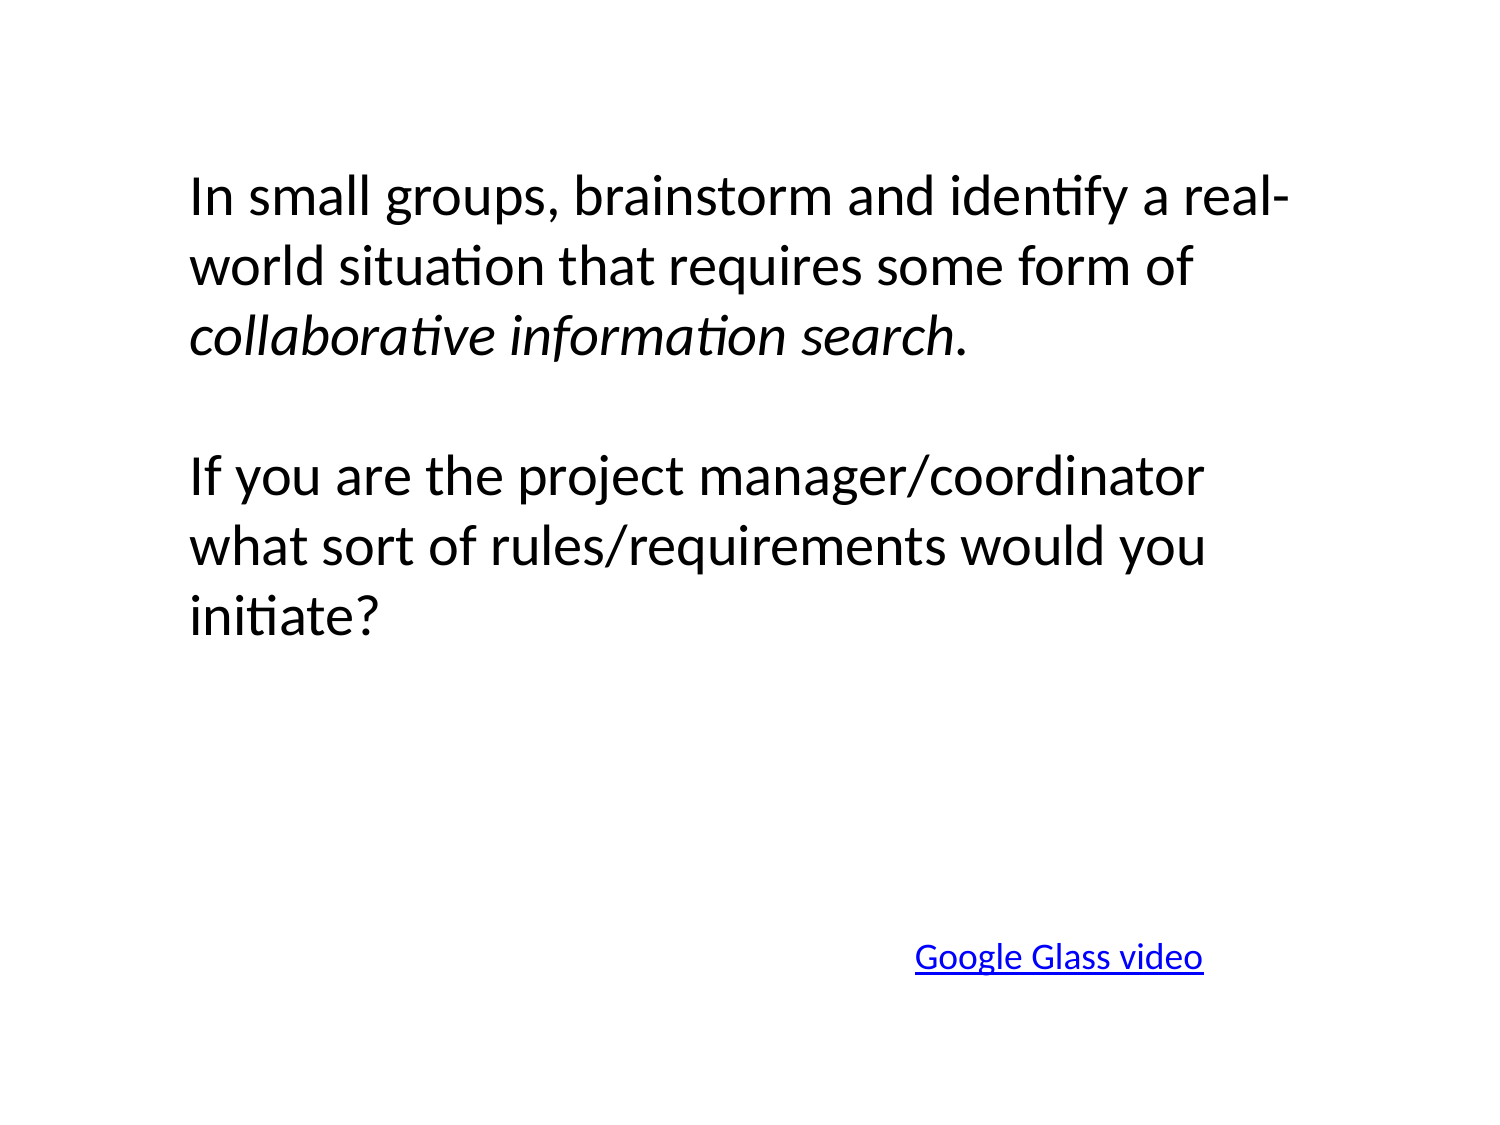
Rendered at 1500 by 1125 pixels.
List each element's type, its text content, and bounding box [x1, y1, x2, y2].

text_box In small groups, brainstorm and identify a real-world situation that requires some form of collaborative information search. If you are the project manager/coordinator what sort of rules/requirements would you initiate? [174, 149, 1325, 655]
text_box Google Glass video [899, 924, 1288, 985]
